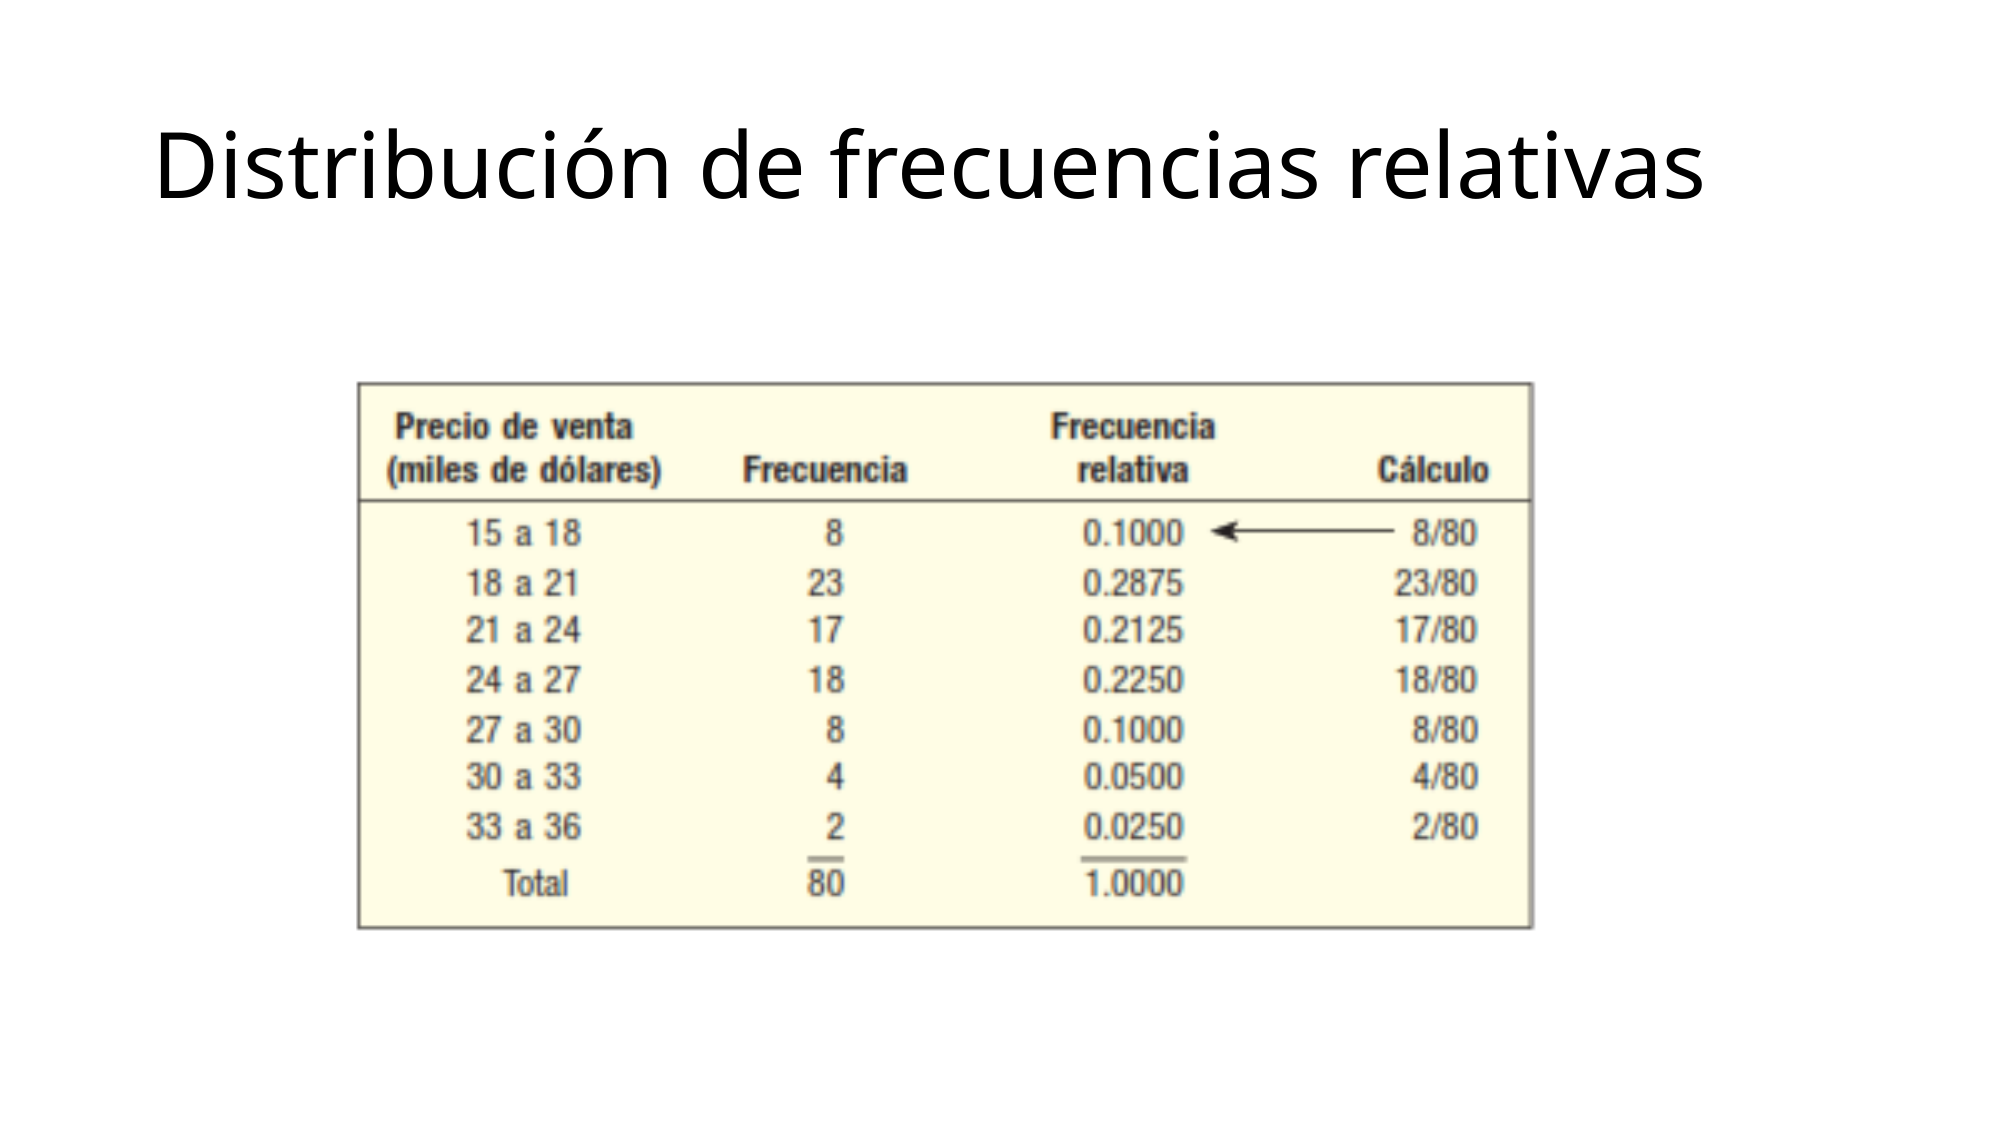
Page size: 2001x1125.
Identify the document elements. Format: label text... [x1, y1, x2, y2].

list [345, 380, 1549, 954]
title Distribución de frecuencias relativas [137, 59, 1863, 278]
